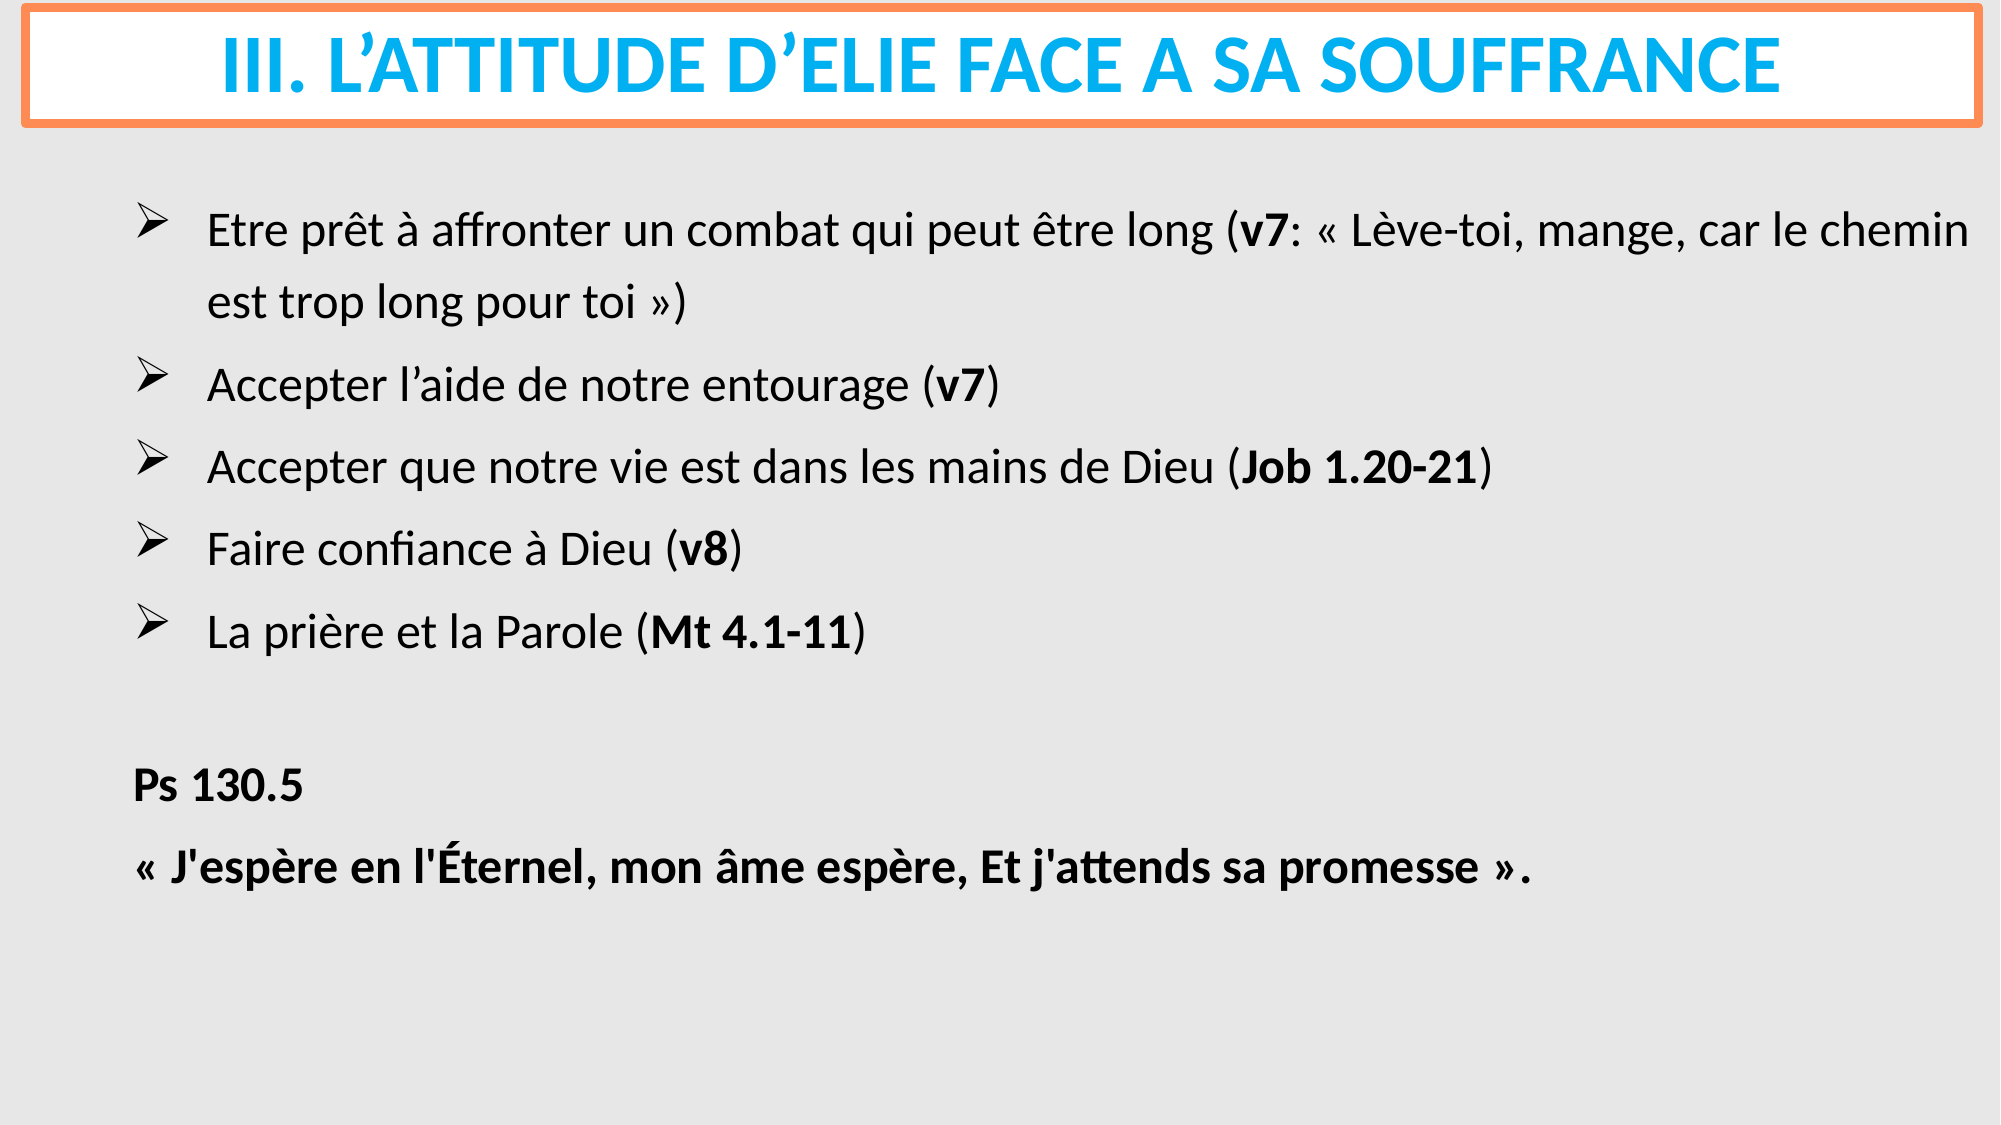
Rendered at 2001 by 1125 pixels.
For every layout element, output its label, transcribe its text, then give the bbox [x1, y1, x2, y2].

text_box Etre prêt à affronter un combat qui peut être long (v7: « Lève-toi, mange, car le chemin est trop long pour toi ») Accepter l’aide de notre entourage (v7) Accepter que notre vie est dans les mains de Dieu (Job 1.20-21) Faire confiance à Dieu (v8) La prière et la Parole (Mt 4.1-11) Ps 130.5 « J'espère en l'Éternel, mon âme espère, Et j'attends sa promesse ». [0, 136, 2000, 1035]
title III. L’ATTITUDE D’ELIE FACE A SA SOUFFRANCE [21, 3, 1983, 128]
